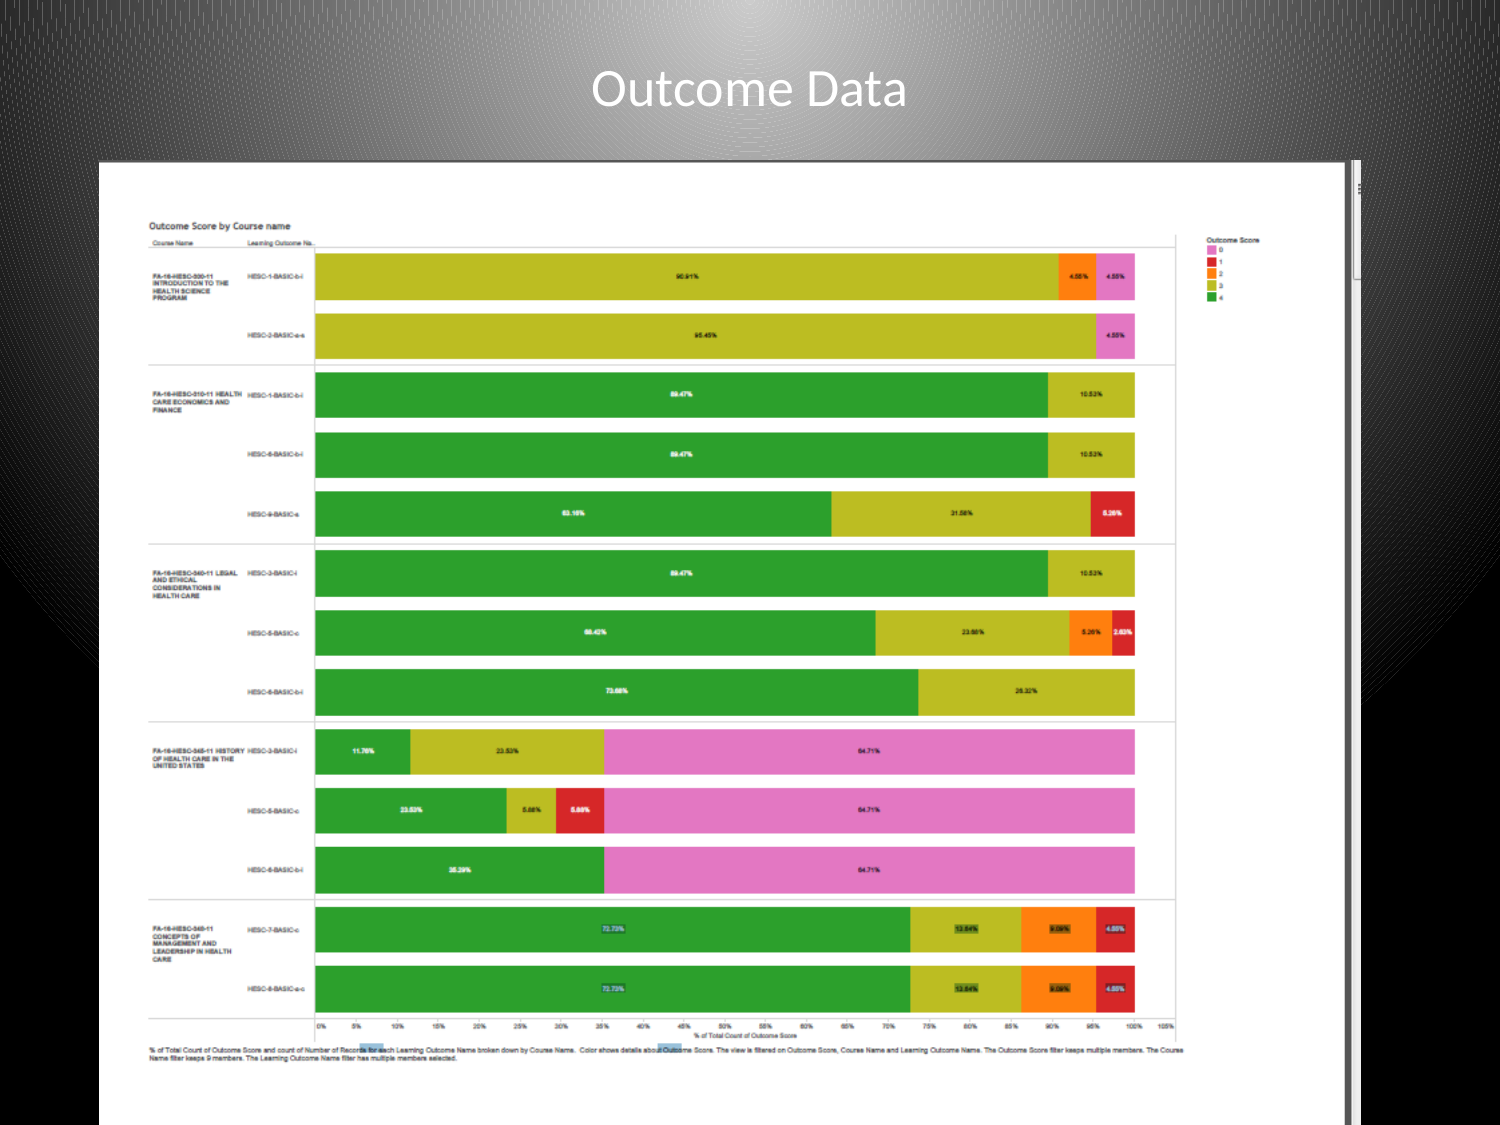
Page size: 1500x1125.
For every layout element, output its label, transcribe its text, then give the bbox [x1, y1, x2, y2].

title Outcome Data [75, 45, 1425, 125]
picture [99, 160, 1361, 1125]
